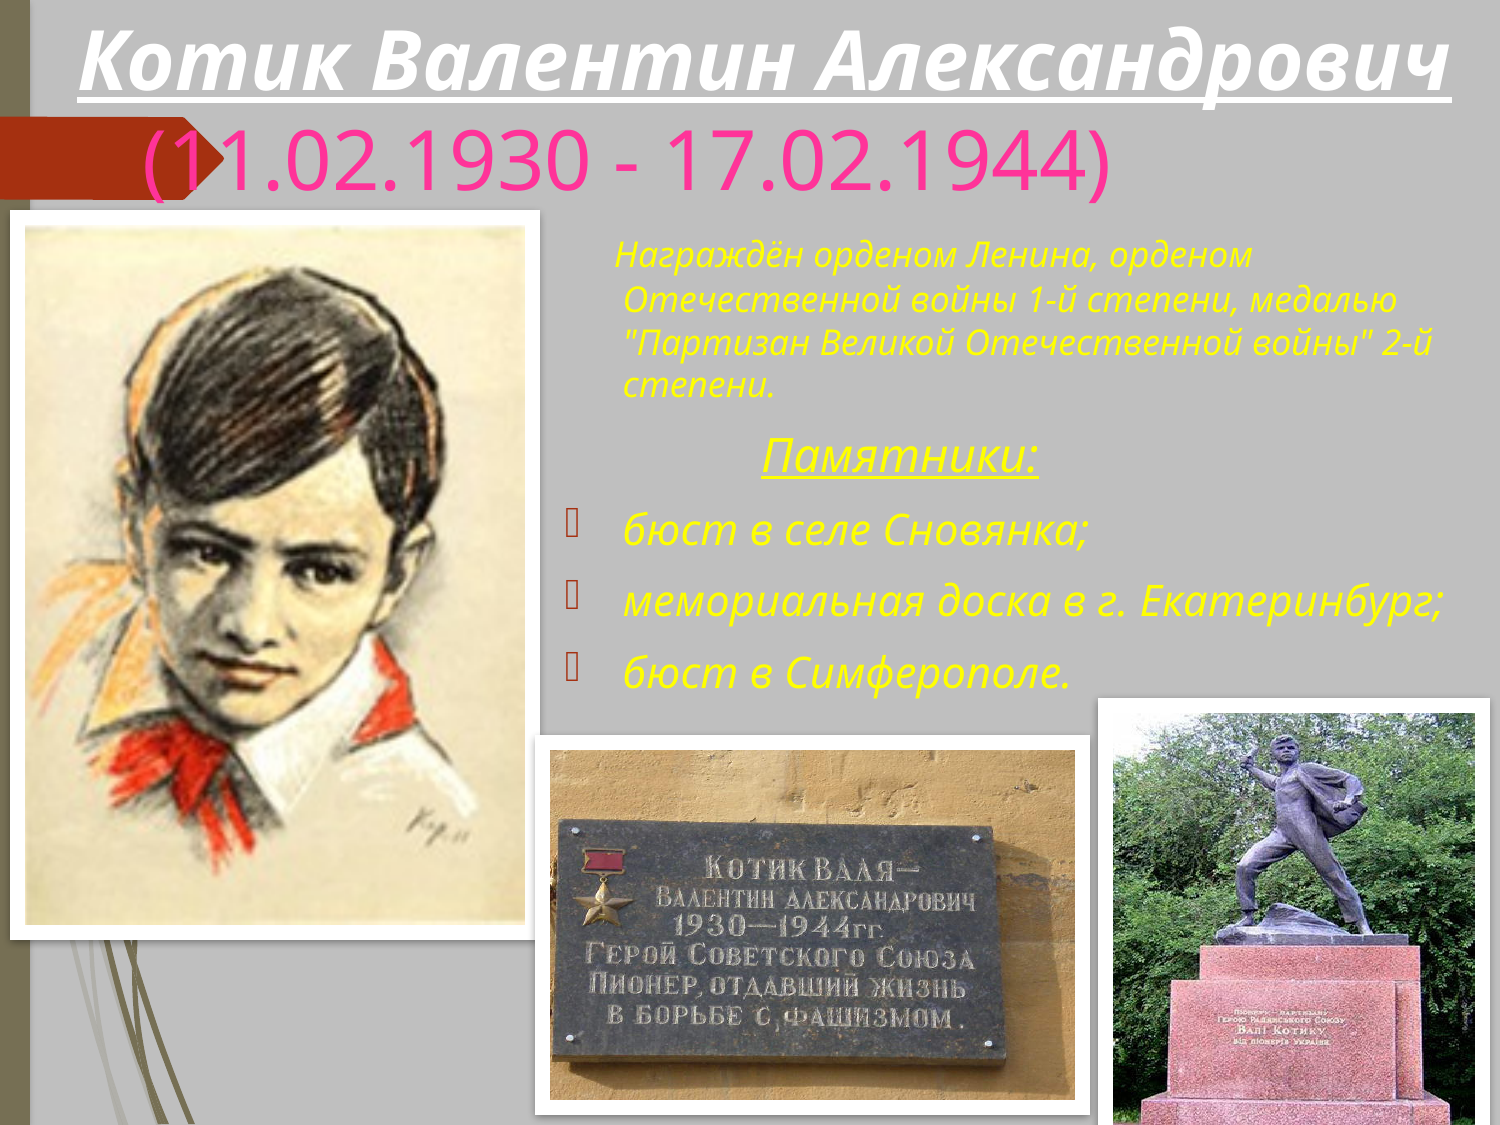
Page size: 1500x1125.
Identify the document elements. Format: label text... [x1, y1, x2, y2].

title Котик Валентин Александрович (11.02.1930 - 17.02.1944) [62, 0, 1500, 236]
picture [1112, 712, 1476, 1125]
list Награждён орденом Ленина, орденом Отечественной войны 1-й степени, медалью "Партизан Великой Отечественной войны" 2-й степени. Памятники: бюст в селе Сновянка; мемориальная доска в г. Екатеринбург; бюст в Симферополе. [549, 212, 1500, 713]
picture [549, 749, 1076, 1101]
picture [24, 224, 526, 926]
